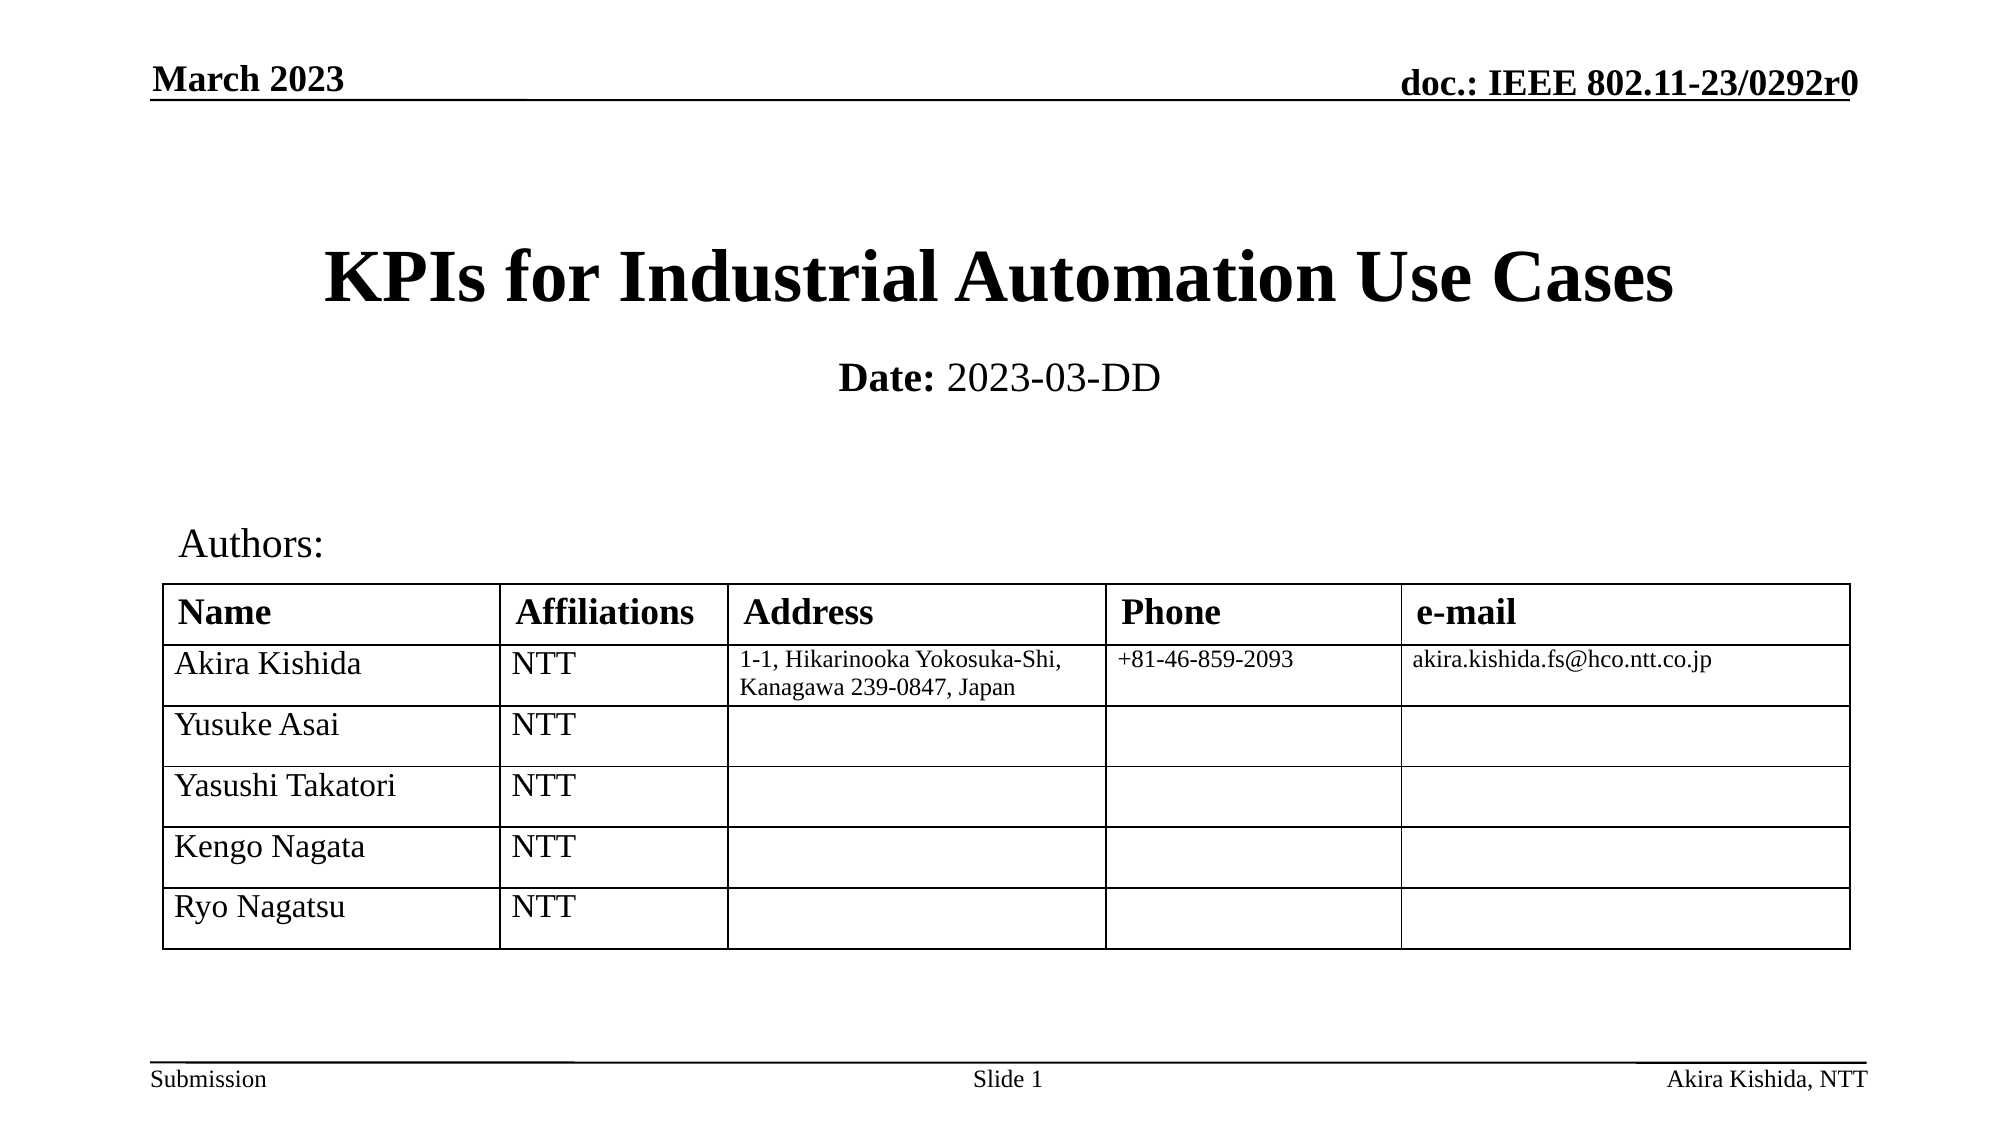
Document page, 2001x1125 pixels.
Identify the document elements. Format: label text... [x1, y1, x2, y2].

table_cell 1-1, Hikarinooka Yokosuka-Shi, Kanagawa 239-0847, Japan [729, 646, 1105, 705]
table_cell Ryo Nagatsu [164, 889, 499, 948]
table_cell [729, 828, 1105, 887]
table_cell NTT [501, 646, 727, 705]
table_cell Yasushi Takatori [164, 767, 499, 826]
table_cell +81-46-859-2093 [1107, 646, 1401, 705]
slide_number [152, 54, 563, 100]
table_cell [1107, 889, 1401, 948]
table_cell Akira Kishida [164, 646, 499, 705]
table_cell [1107, 707, 1401, 766]
table_cell akira.kishida.fs@hco.ntt.co.jp [1402, 646, 1849, 705]
table_cell [729, 767, 1105, 826]
table_header Phone [1107, 585, 1401, 644]
table_cell [1107, 828, 1401, 887]
text_box Authors: [162, 508, 401, 571]
table_cell [1402, 767, 1849, 826]
table_cell [729, 707, 1105, 766]
slide_number Slide 1 [950, 1061, 1067, 1123]
table_cell [1107, 767, 1401, 826]
table_cell Kengo Nagata [164, 828, 499, 887]
table_header Name [164, 585, 499, 644]
table_cell [729, 889, 1105, 948]
title KPIs for Industrial Automation Use Cases [149, 161, 1851, 382]
table_cell NTT [501, 767, 727, 826]
footer Akira Kishida, NTT [1171, 1061, 1869, 1093]
table_cell [1402, 889, 1849, 948]
table_cell NTT [501, 707, 727, 766]
subtitle Date: 2023-03-DD [299, 341, 1701, 421]
table_cell [1402, 828, 1849, 887]
table_header Address [729, 585, 1105, 644]
table_cell Yusuke Asai [164, 707, 499, 766]
table_header Affiliations [501, 585, 727, 644]
table_header e-mail [1402, 585, 1849, 644]
table_cell NTT [501, 828, 727, 887]
table_cell NTT [501, 889, 727, 948]
table_cell [1402, 707, 1849, 766]
